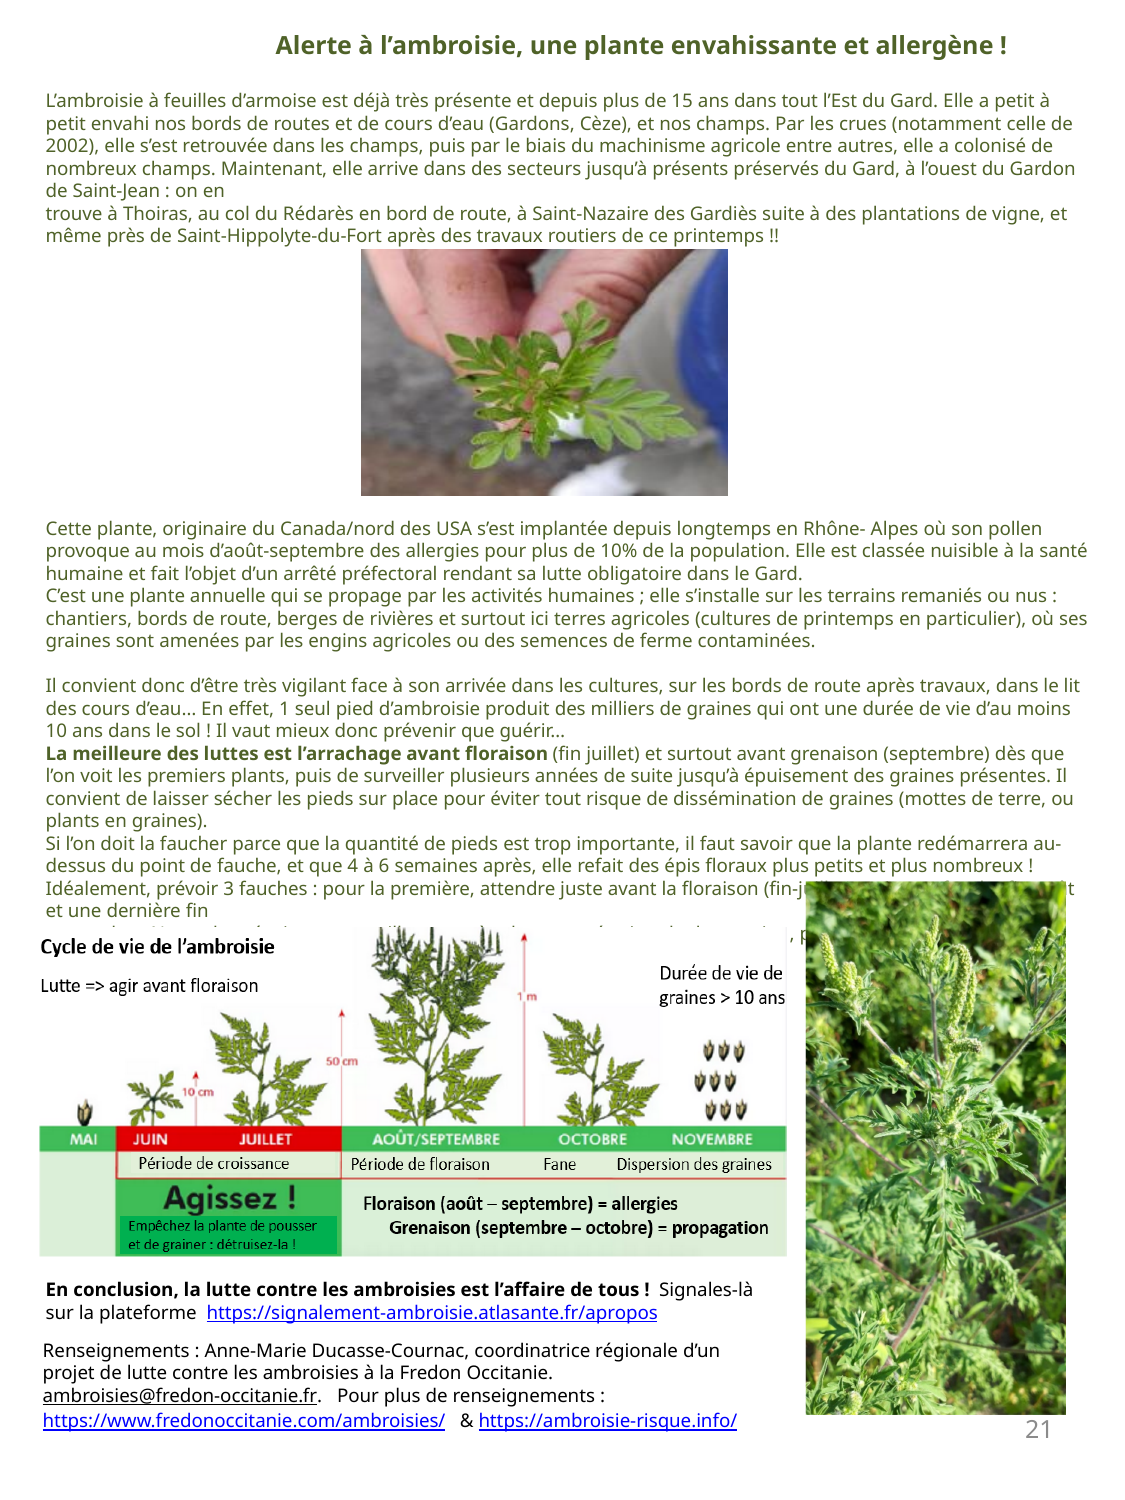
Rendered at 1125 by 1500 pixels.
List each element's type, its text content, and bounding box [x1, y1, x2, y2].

slide_number 21 [806, 1390, 1069, 1471]
text_box Renseignements : Anne-Marie Ducasse-Cournac, coordinatrice régionale d’un projet de lutte contre les ambroisies à la Fredon Occitanie. ambroisies@fredon-occitanie.fr. Pour plus de renseignements : https://www.fredonoccitanie.com/ambroisies/ & https://ambroisie-risque.info/ [27, 1331, 772, 1442]
picture [361, 248, 729, 496]
text_box Alerte à l’ambroisie, une plante envahissante et allergène ! L’ambroisie à feuilles d’armoise est déjà très présente et depuis plus de 15 ans dans tout l’Est du Gard. Elle a petit à petit envahi nos bords de routes et de cours d’eau (Gardons, Cèze), et nos champs. Par les crues (notamment celle de 2002), elle s’est retrouvée dans les champs, puis par le biais du machinisme agricole entre autres, elle a colonisé de nombreux champs. Maintenant, elle arrive dans des secteurs jusqu’à présents préservés du Gard, à l’ouest du Gardon de Saint-Jean : on en trouve à Thoiras, au col du Rédarès en bord de route, à Saint-Nazaire des Gardiès suite à des plantations de vigne, et même près de Saint-Hippolyte-du-Fort après des travaux routiers de ce printemps !! Cette plante, originaire du Canada/nord des USA s’est implantée depuis longtemps en Rhône- Alpes où son pollen provoque au mois d’août-septembre des allergies pour plus de 10% de la population. Elle est classée nuisible à la santé humaine et fait l’objet d’un arrêté préfectoral rendant sa lutte obligatoire dans le Gard. C’est une plante annuelle qui se propage par les activités humaines ; elle s’installe sur les terrains remaniés ou nus : chantiers, bords de route, berges de rivières et surtout ici terres agricoles (cultures de printemps en particulier), où ses graines sont amenées par les engins agricoles ou des semences de ferme contaminées. Il convient donc d’être très vigilant face à son arrivée dans les cultures, sur les bords de route après travaux, dans le lit des cours d’eau… En effet, 1 seul pied d’ambroisie produit des milliers de graines qui ont une durée de vie d’au moins 10 ans dans le sol ! Il vaut mieux donc prévenir que guérir… La meilleure des luttes est l’arrachage avant floraison (fin juillet) et surtout avant grenaison (septembre) dès que l’on voit les premiers plants, puis de surveiller plusieurs années de suite jusqu’à épuisement des graines présentes. Il convient de laisser sécher les pieds sur place pour éviter tout risque de dissémination de graines (mottes de terre, ou plants en graines). Si l’on doit la faucher parce que la quantité de pieds est trop importante, il faut savoir que la plante redémarrera au-dessus du point de fauche, et que 4 à 6 semaines après, elle refait des épis floraux plus petits et plus nombreux ! Idéalement, prévoir 3 fauches : pour la première, attendre juste avant la floraison (fin-juillet), puis une fauche fin août et une dernière fin septembre. Noter de prévoir une surveillance après chaque opération de destruction, pour éliminer tout plant qui aurait échappé à votre vigilance. [30, 21, 1106, 974]
text_box En conclusion, la lutte contre les ambroisies est l’affaire de tous ! Signales-là sur la plateforme https://signalement-ambroisie.atlasante.fr/apropos [30, 1270, 790, 1334]
picture [30, 882, 1125, 1414]
